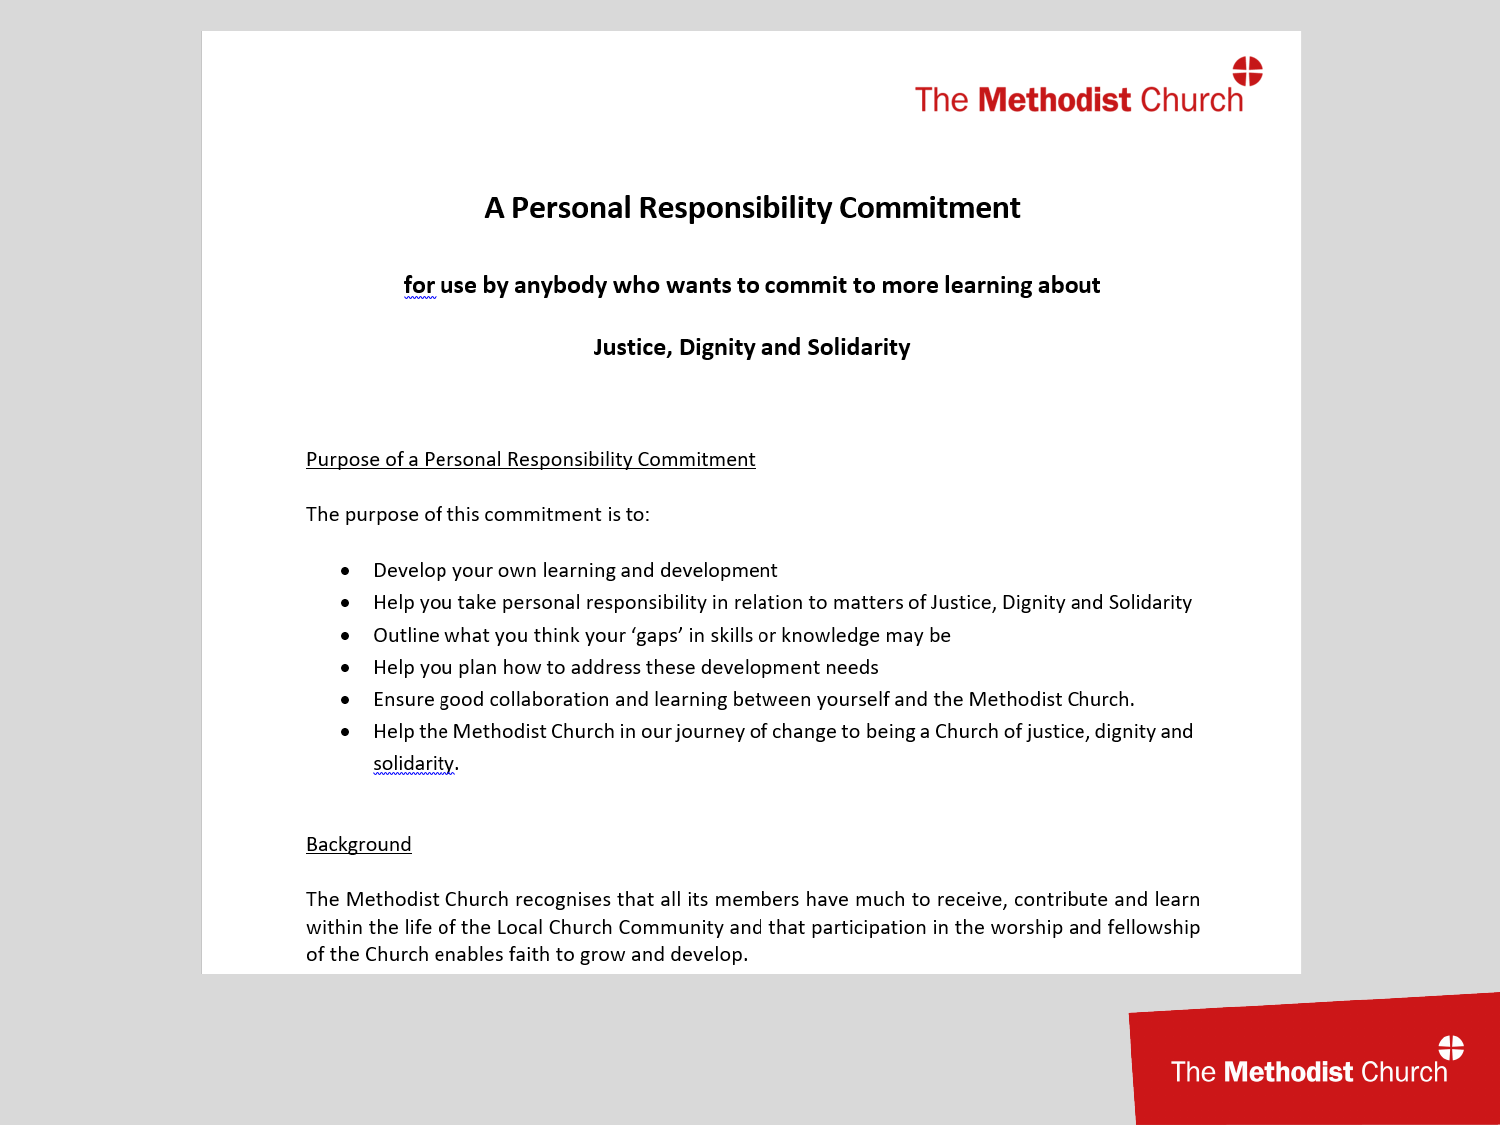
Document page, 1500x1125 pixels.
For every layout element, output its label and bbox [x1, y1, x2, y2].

picture [200, 31, 1302, 974]
picture [1102, 992, 1500, 1125]
